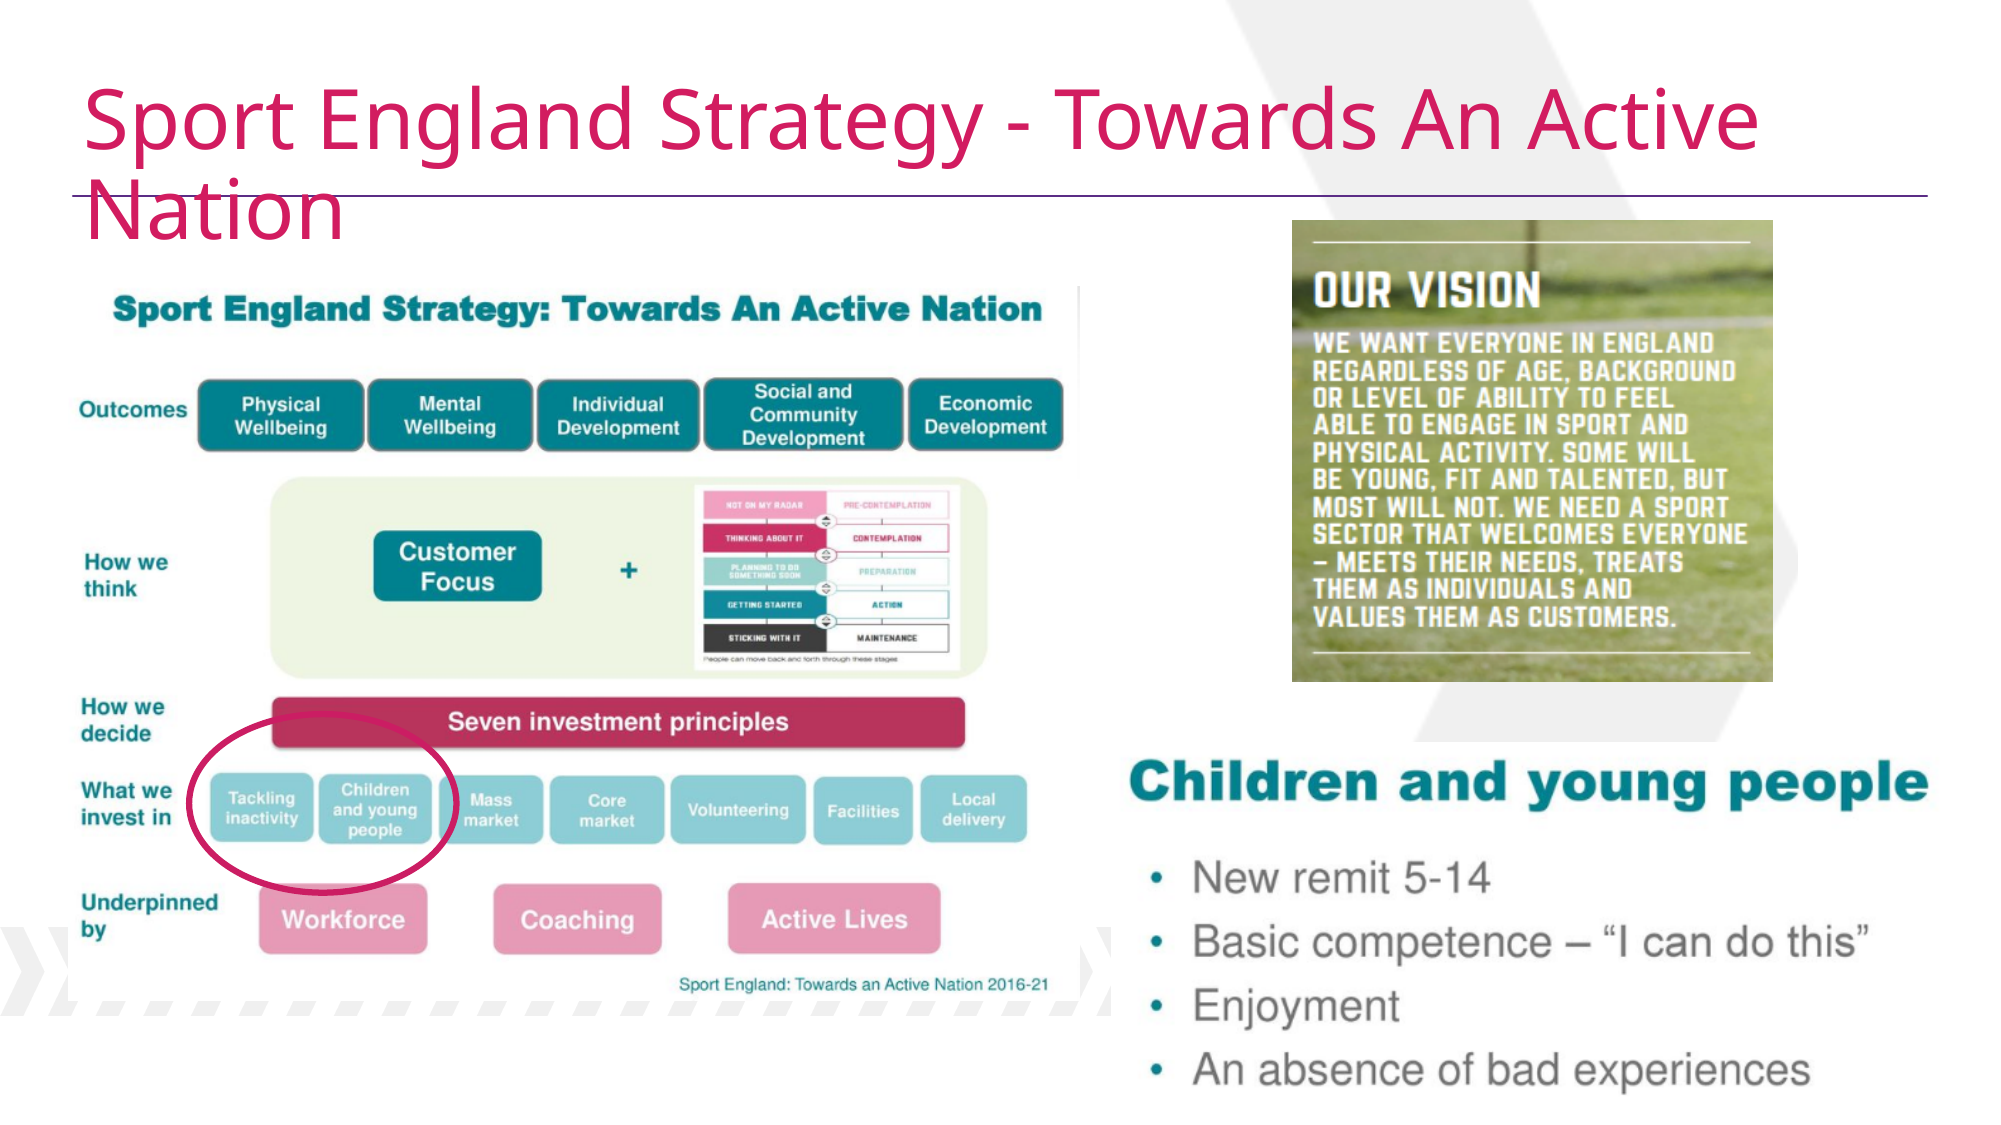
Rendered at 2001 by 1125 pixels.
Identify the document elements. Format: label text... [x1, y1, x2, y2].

title Sport England Strategy - Towards An Active Nation [68, 70, 1928, 160]
picture [1292, 220, 1773, 682]
picture [1111, 742, 1954, 1125]
picture [68, 286, 1080, 1002]
